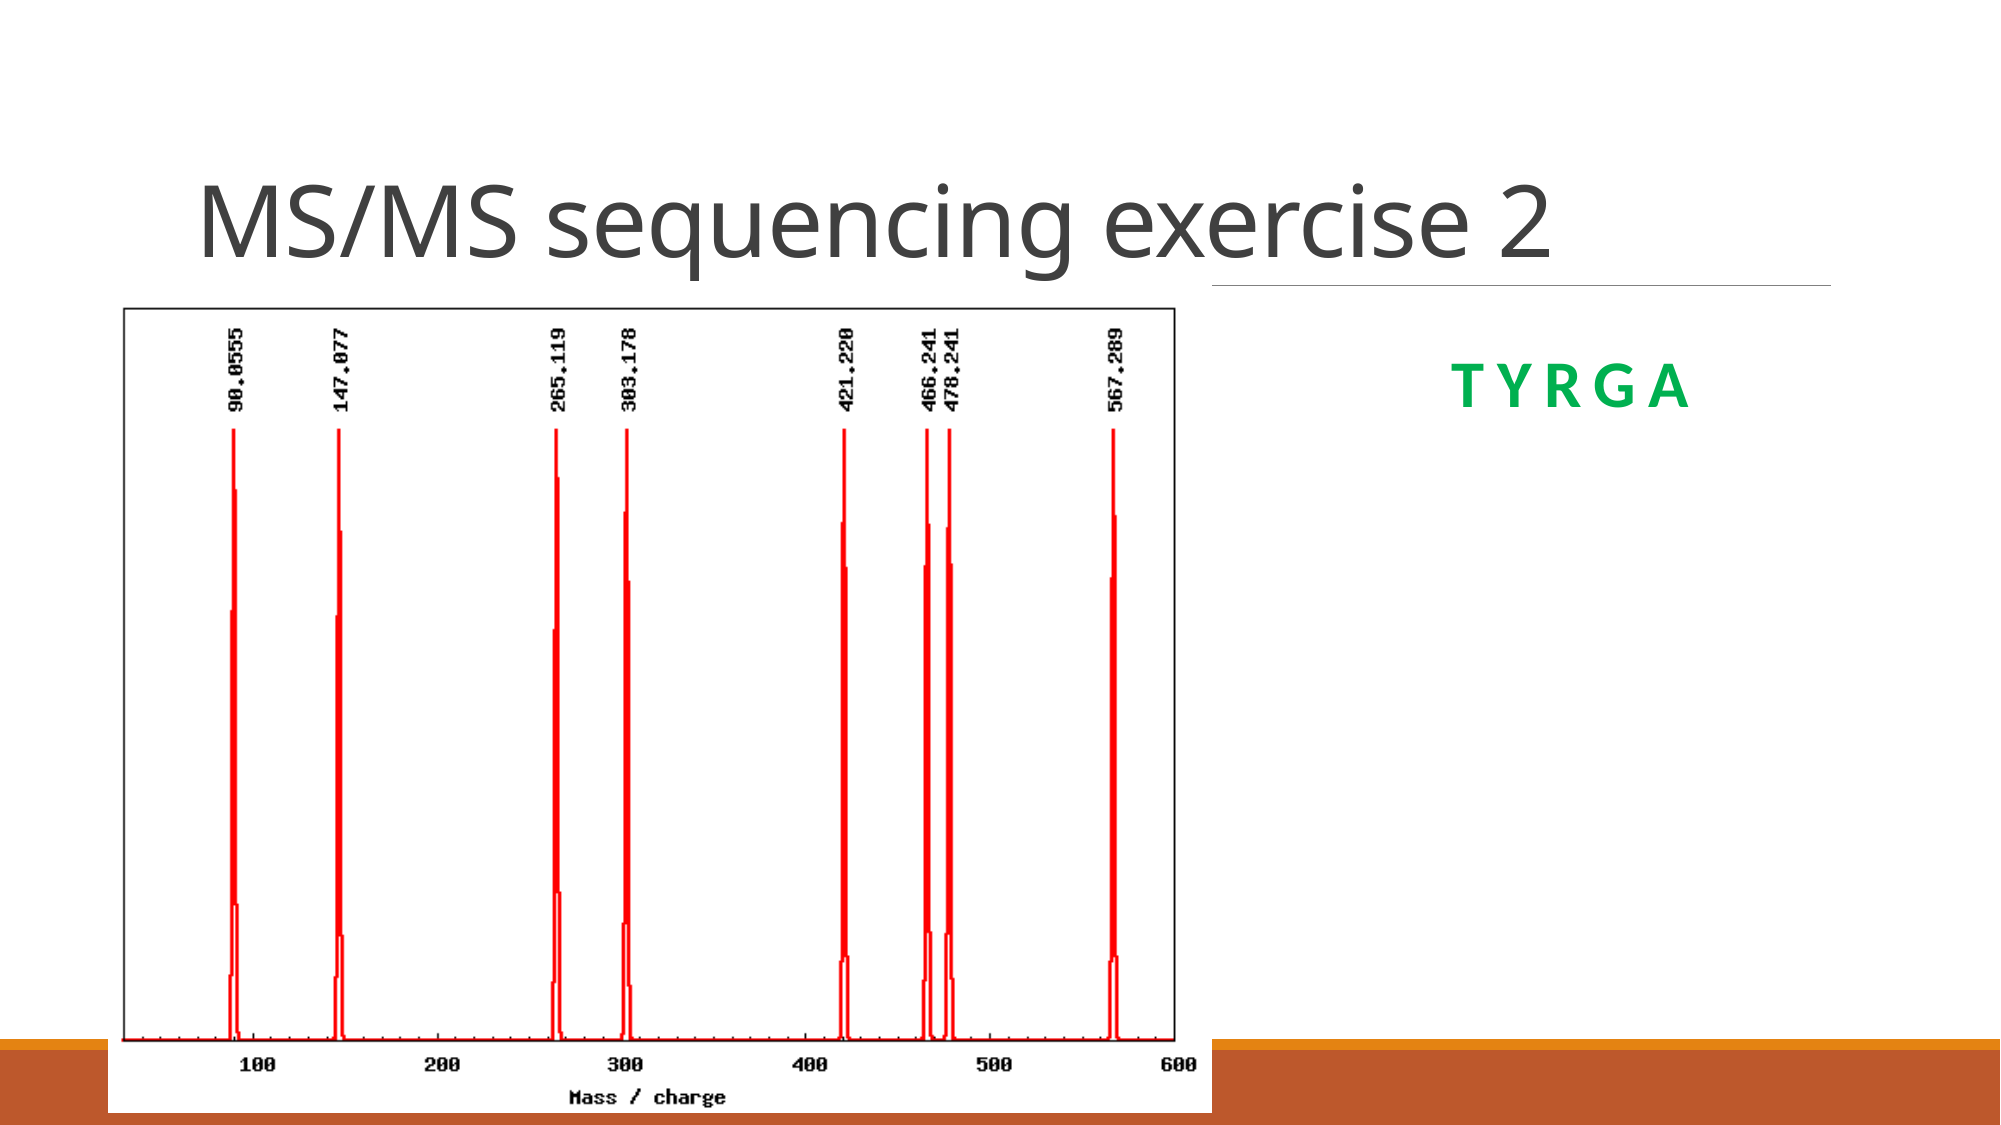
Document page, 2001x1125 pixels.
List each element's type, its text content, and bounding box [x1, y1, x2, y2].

title MS/MS sequencing exercise 2 [180, 47, 1830, 285]
text_box TYRGA [1436, 333, 1705, 429]
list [107, 284, 1213, 1113]
